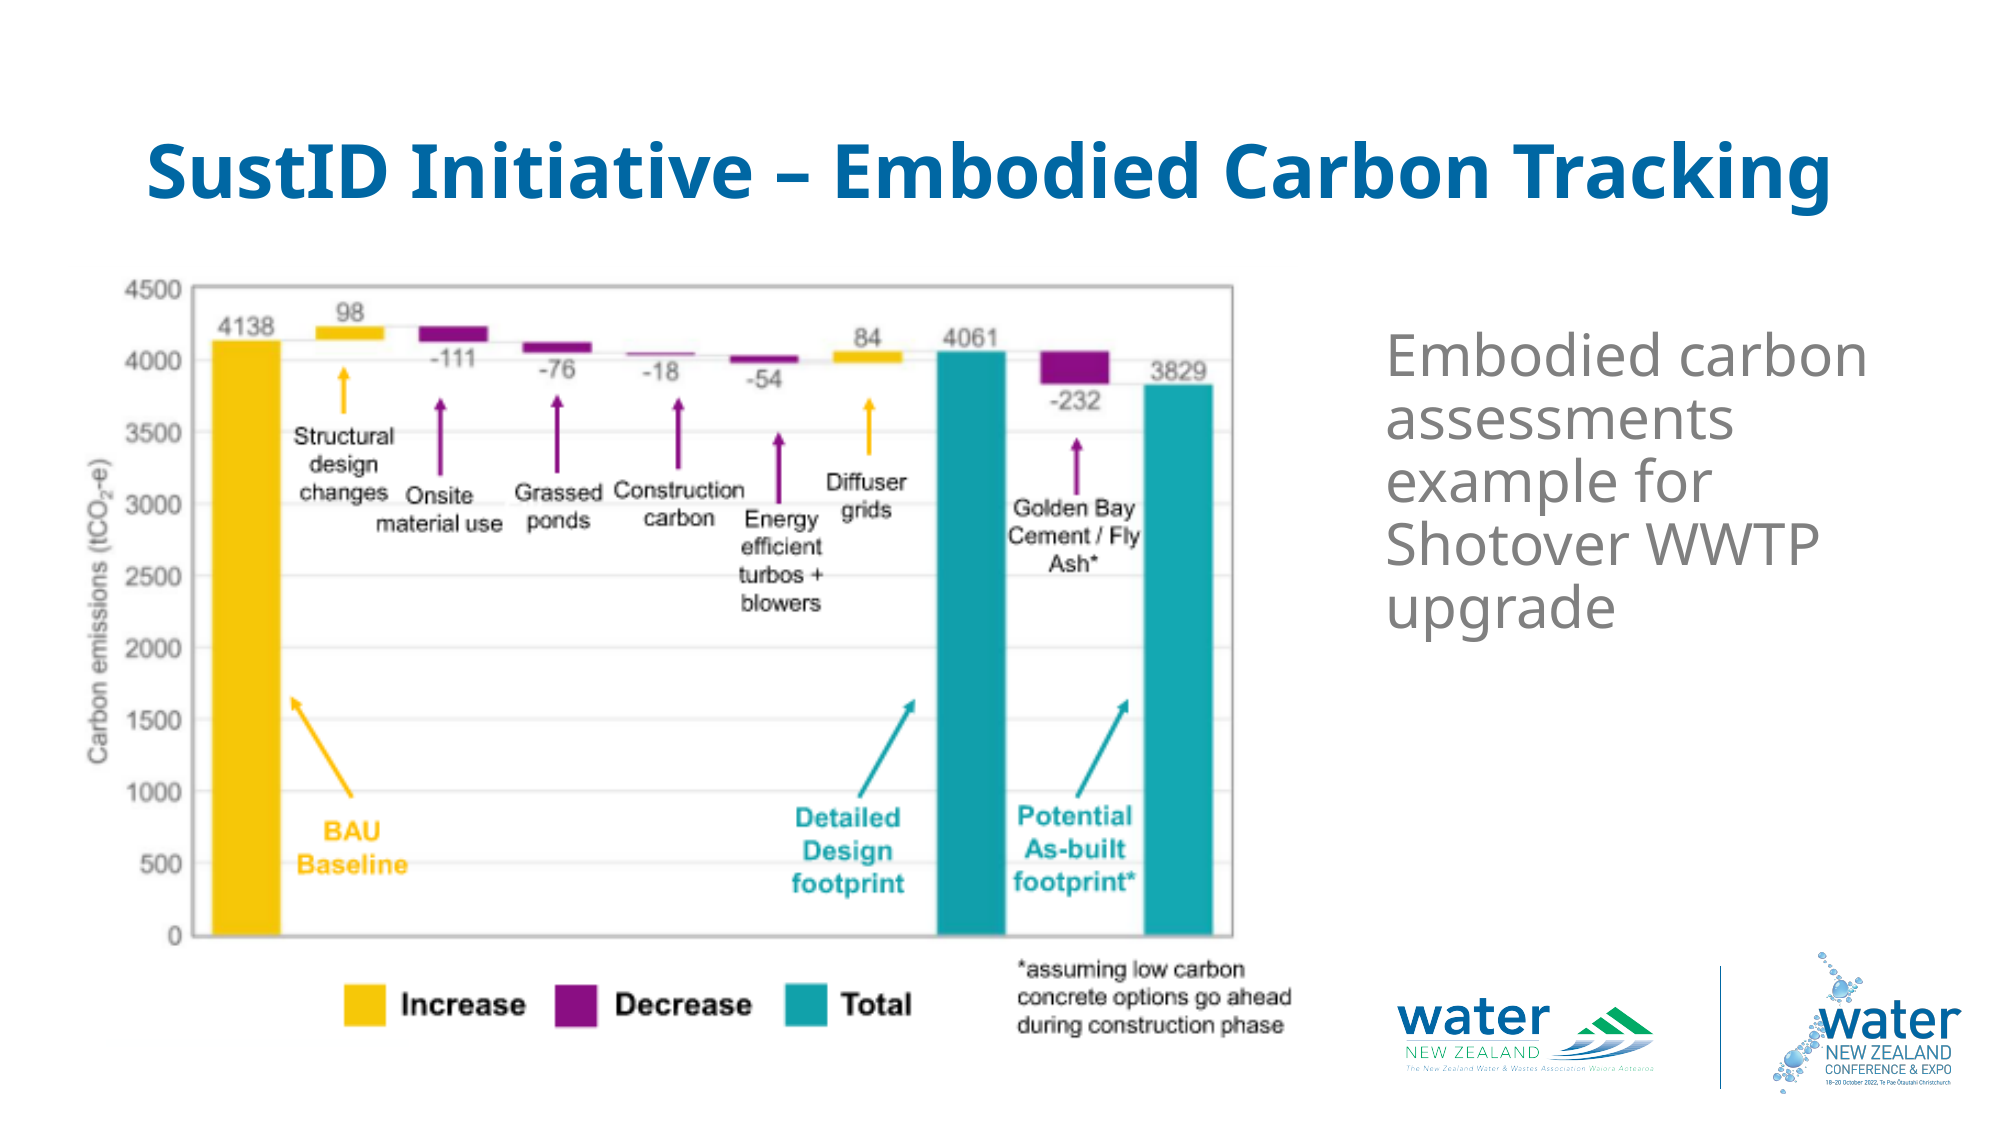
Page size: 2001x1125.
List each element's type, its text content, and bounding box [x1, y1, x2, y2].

picture [68, 265, 1298, 1047]
list Embodied carbon assessments example for Shotover WWTP upgrade [1370, 319, 1904, 868]
list SustID Initiative – Embodied Carbon Tracking [131, 125, 1960, 220]
picture [1397, 998, 1654, 1071]
